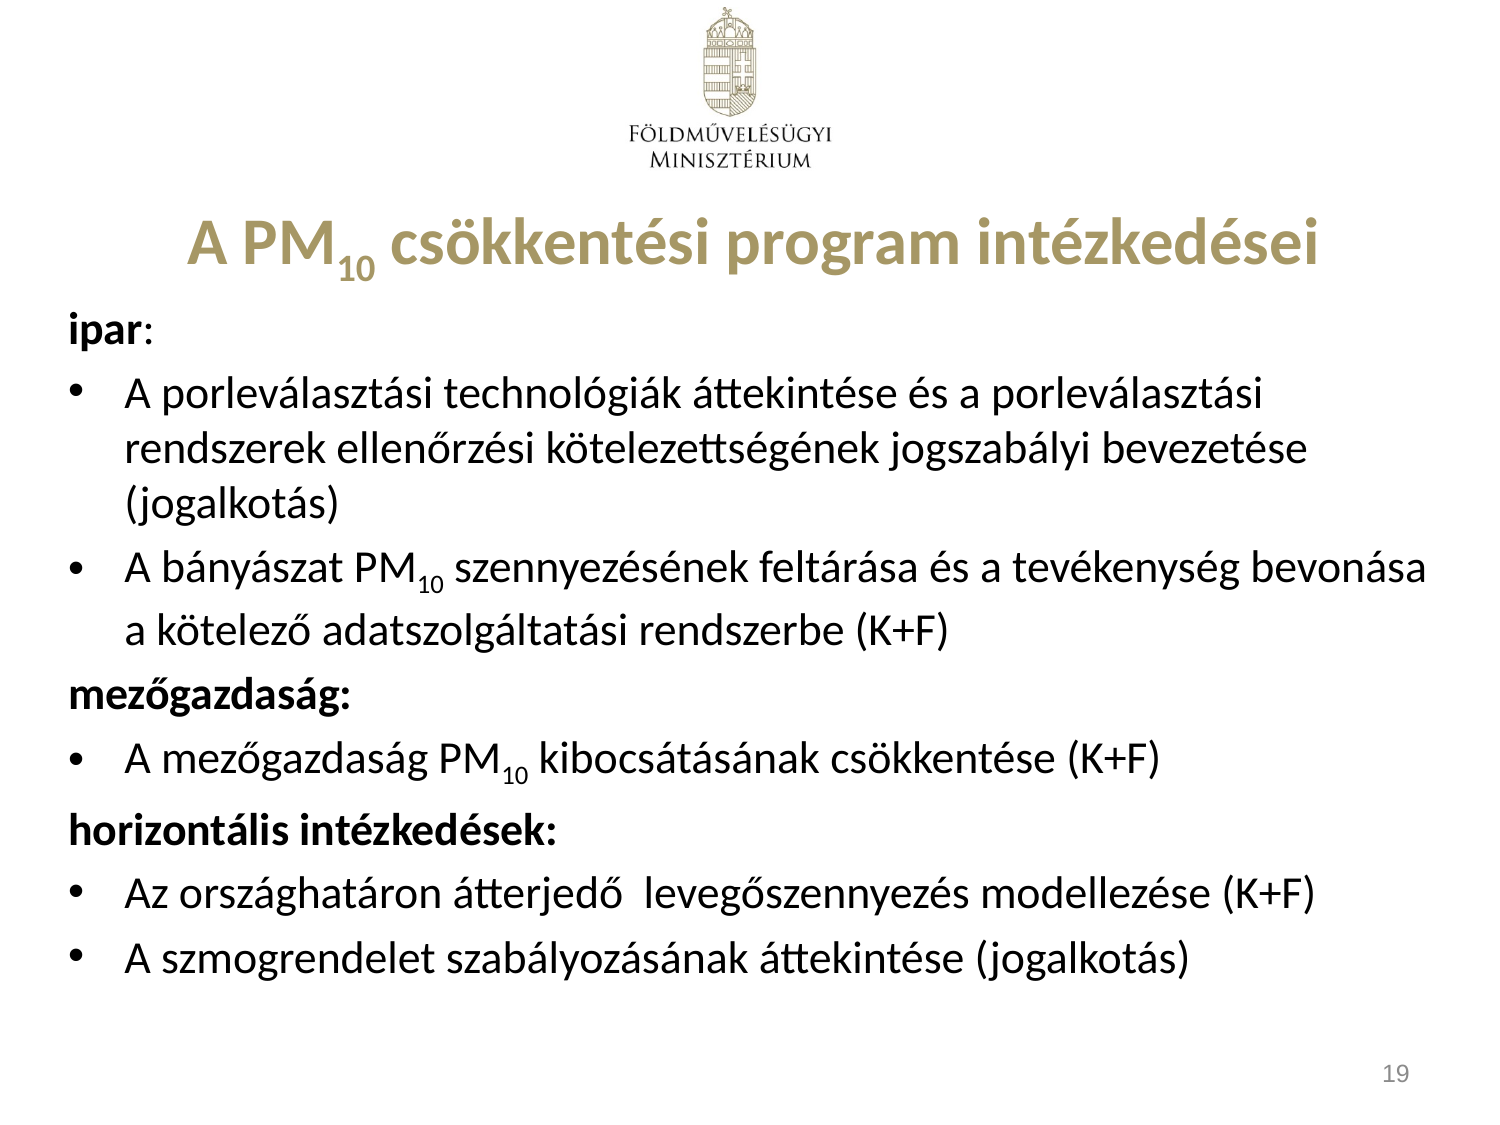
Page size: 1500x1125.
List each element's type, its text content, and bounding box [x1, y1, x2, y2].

text_box ipar: A porleválasztási technológiák áttekintése és a porleválasztási rendszerek ellenőrzési kötelezettségének jogszabályi bevezetése (jogalkotás) A bányászat PM10 szennyezésének feltárása és a tevékenység bevonása a kötelező adatszolgáltatási rendszerbe (K+F) mezőgazdaság: A mezőgazdaság PM10 kibocsátásának csökkentése (K+F) horizontális intézkedések: Az országhatáron átterjedő levegőszennyezés modellezése (K+F) A szmogrendelet szabályozásának áttekintése (jogalkotás) [53, 290, 1471, 1069]
text_box A PM10 csökkentési program intézkedései [121, 196, 1386, 290]
picture [608, 6, 853, 173]
slide_number 19 [1074, 1069, 1425, 1103]
